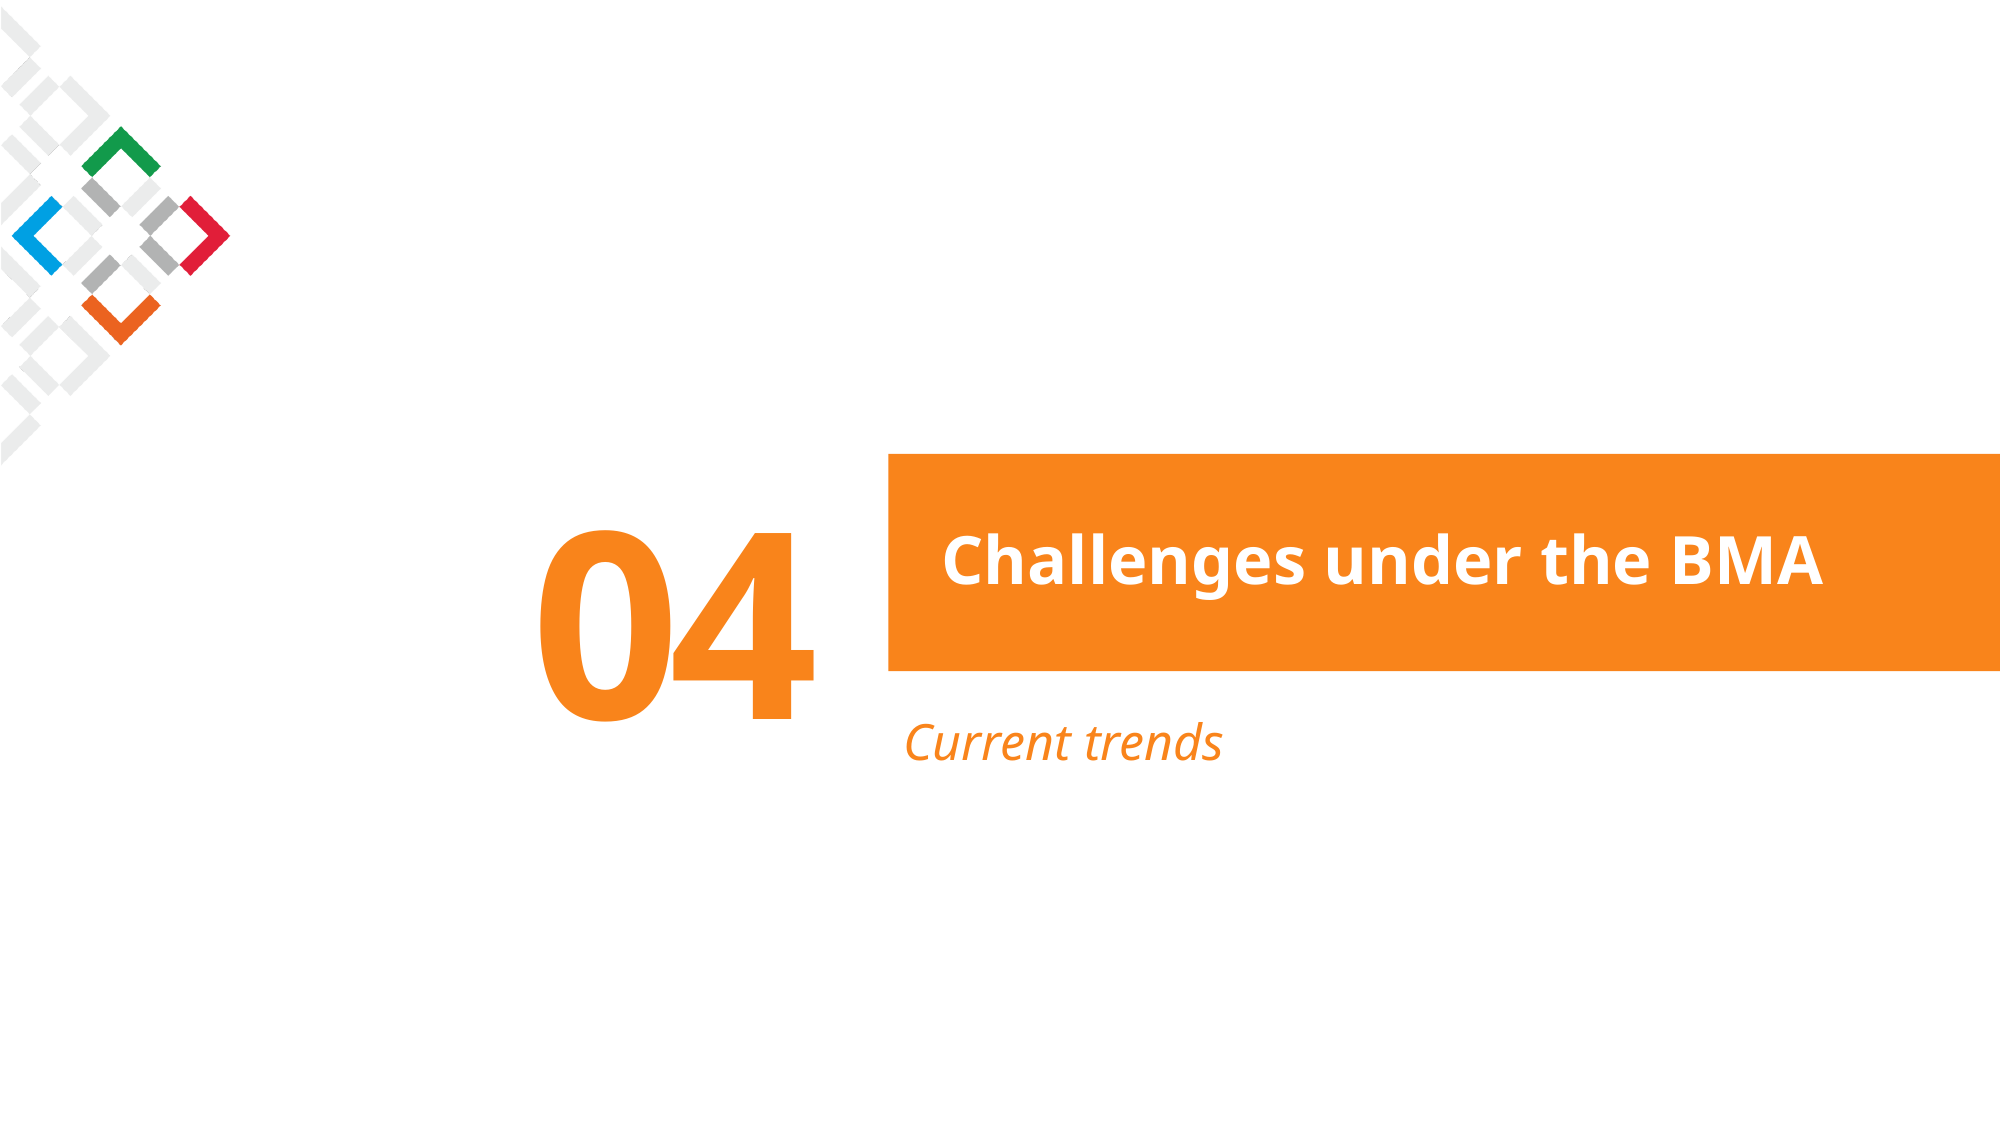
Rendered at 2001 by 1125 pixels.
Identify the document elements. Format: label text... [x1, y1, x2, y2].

list Current trends [888, 710, 2000, 793]
picture [1, 0, 631, 488]
title Challenges under the BMA [888, 453, 2000, 672]
